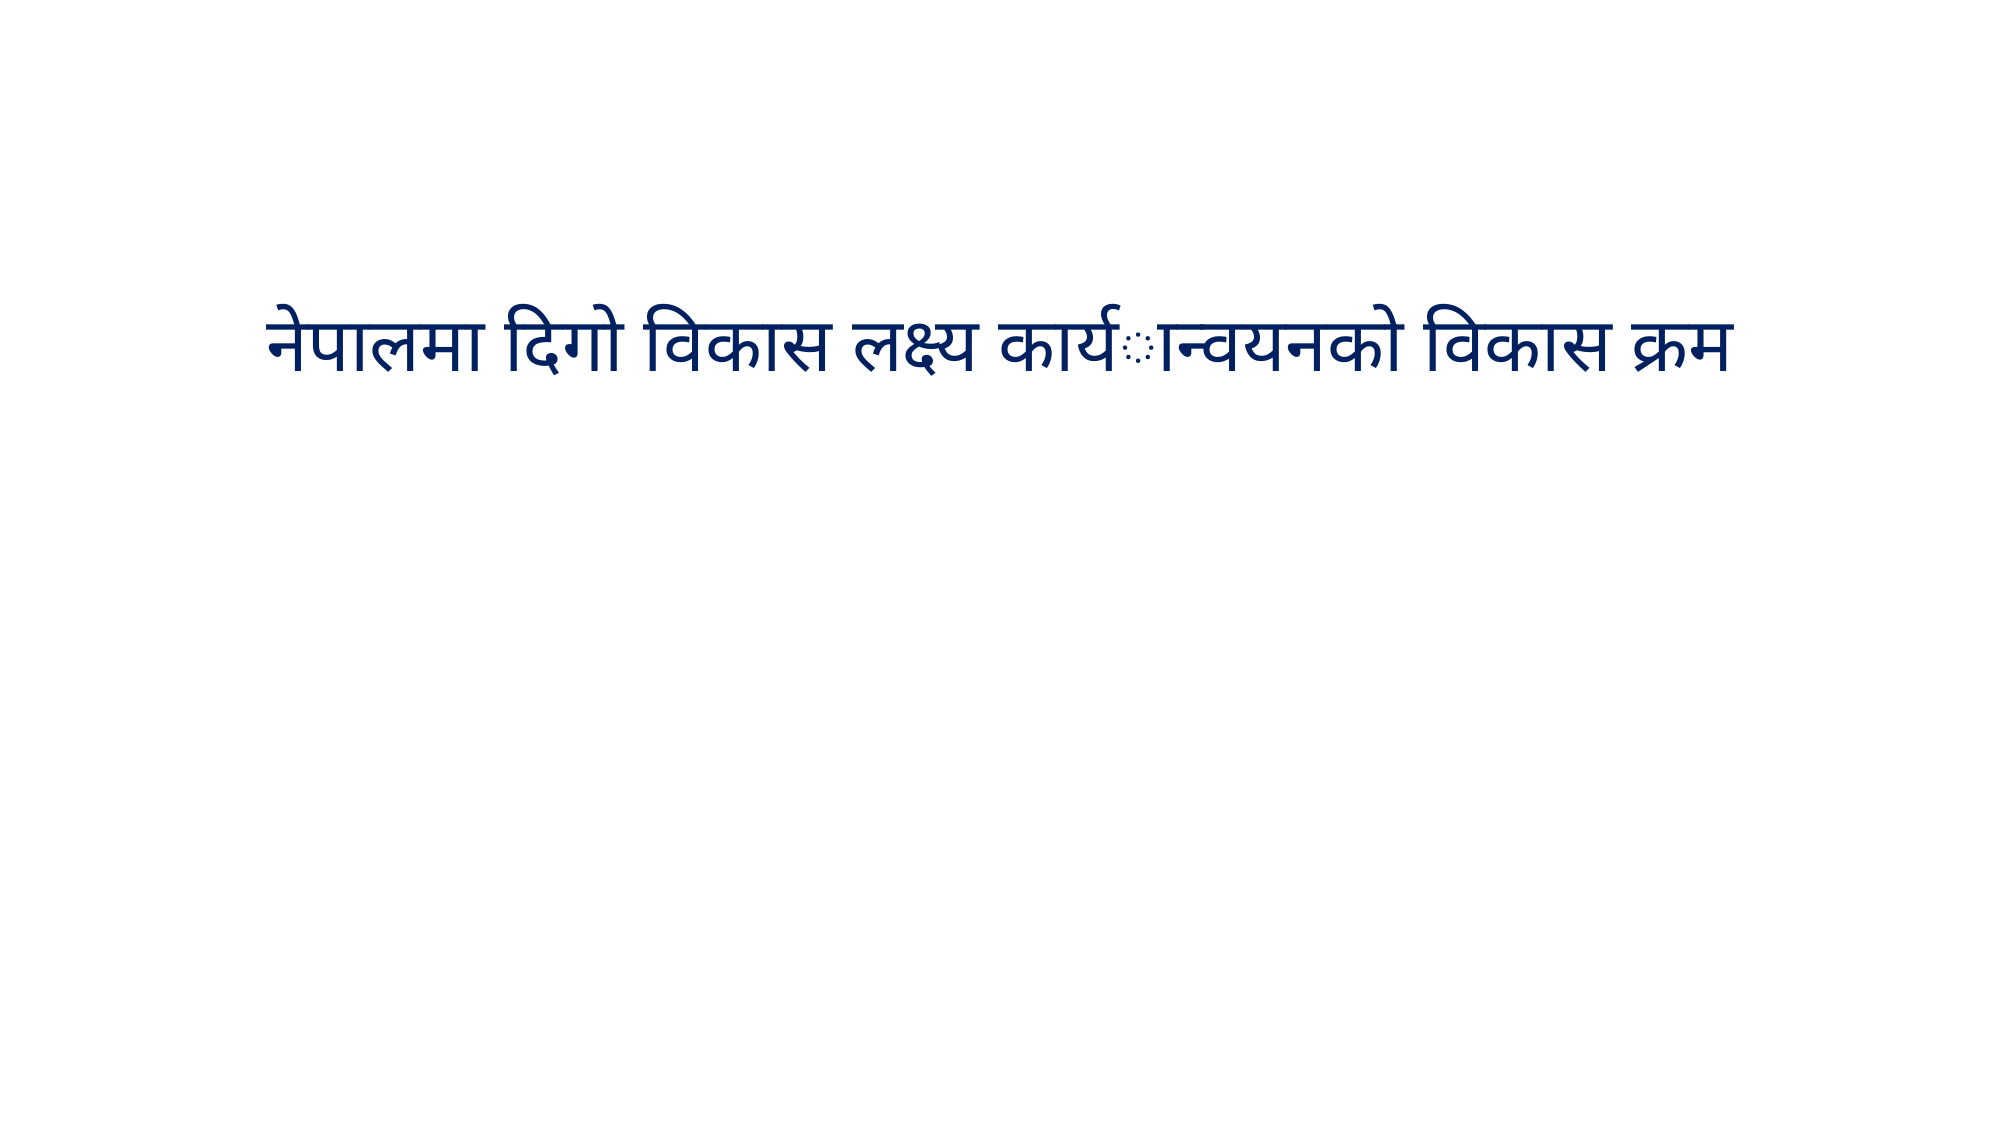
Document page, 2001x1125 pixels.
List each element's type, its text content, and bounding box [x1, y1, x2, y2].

list नेपालमा दिगो विकास लक्ष्य कार्यान्वयनको विकास क्रम [137, 299, 1863, 1014]
